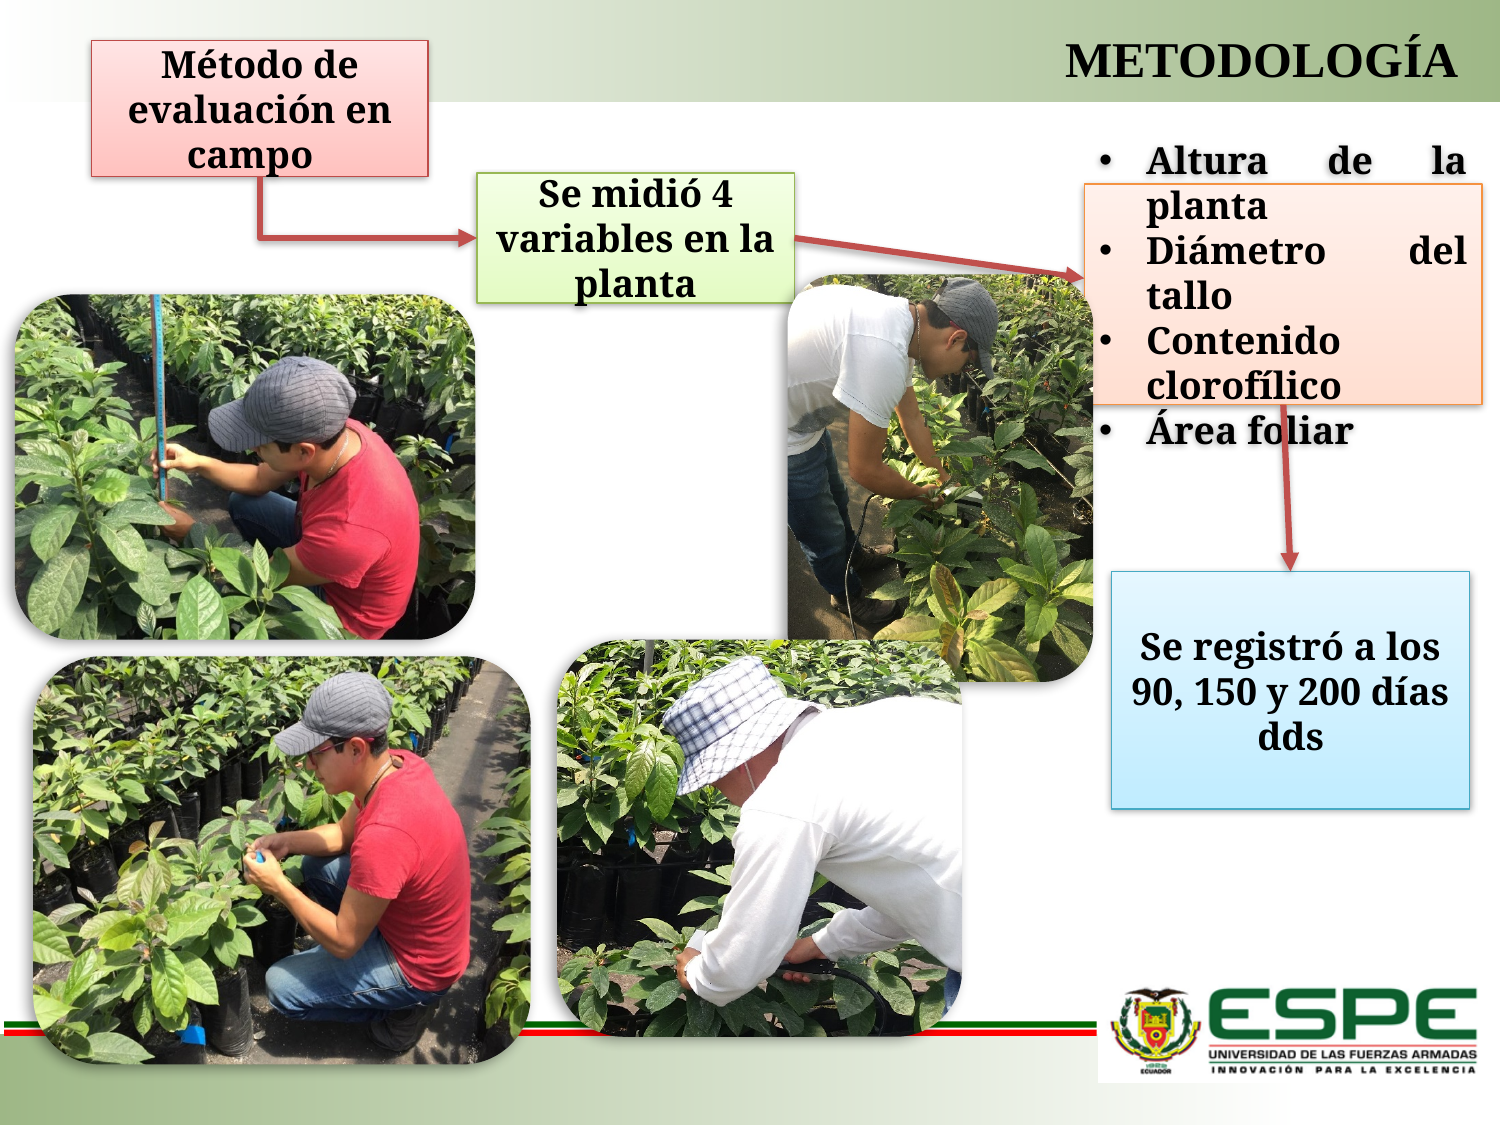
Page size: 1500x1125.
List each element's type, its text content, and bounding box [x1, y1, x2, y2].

picture [1098, 975, 1483, 1083]
picture [32, 656, 531, 1065]
text_box Se registró a los 90, 150 y 200 días dds [1111, 571, 1470, 810]
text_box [337, 98, 400, 292]
text_box Se midió 4 variables en la planta [476, 172, 795, 304]
text_box Altura de la planta Diámetro del tallo Contenido clorofílico Área foliar [1084, 183, 1483, 405]
picture [556, 279, 1145, 1037]
title METODOLOGÍA [123, 0, 1474, 116]
picture [14, 294, 476, 640]
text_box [1283, 404, 1291, 572]
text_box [794, 237, 1085, 279]
text_box Método de evaluación en campo [91, 40, 429, 177]
